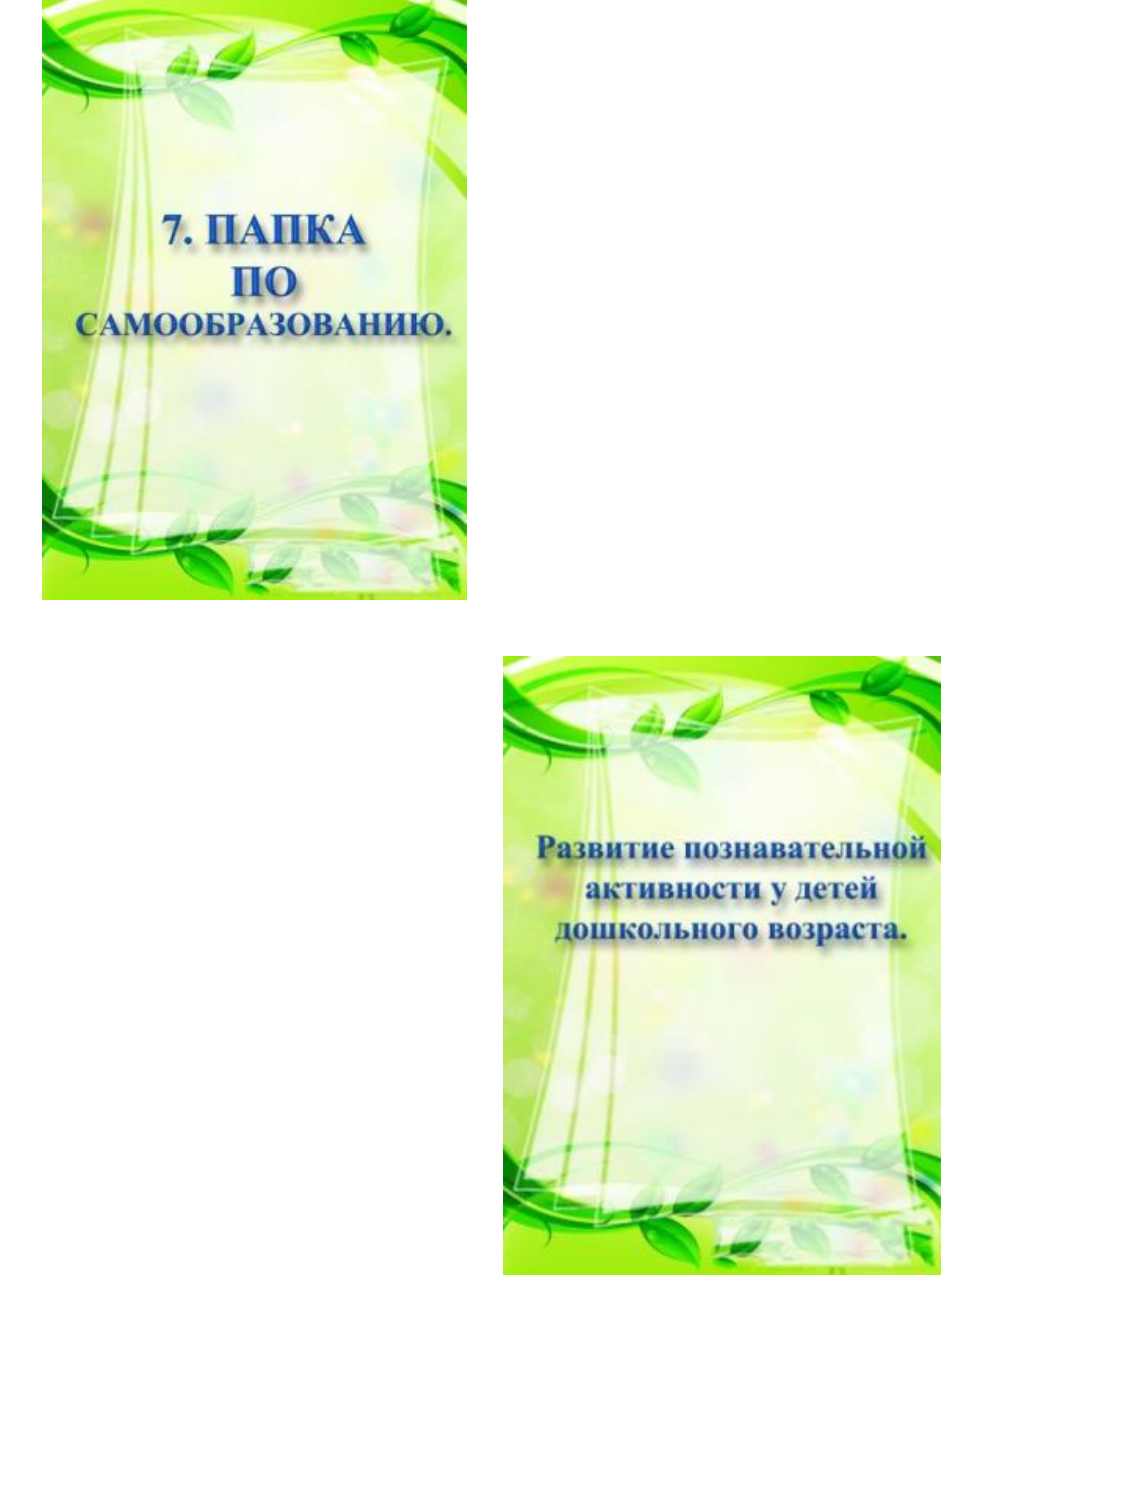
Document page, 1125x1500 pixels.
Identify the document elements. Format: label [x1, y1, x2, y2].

picture [503, 656, 941, 1276]
picture [42, 0, 467, 600]
